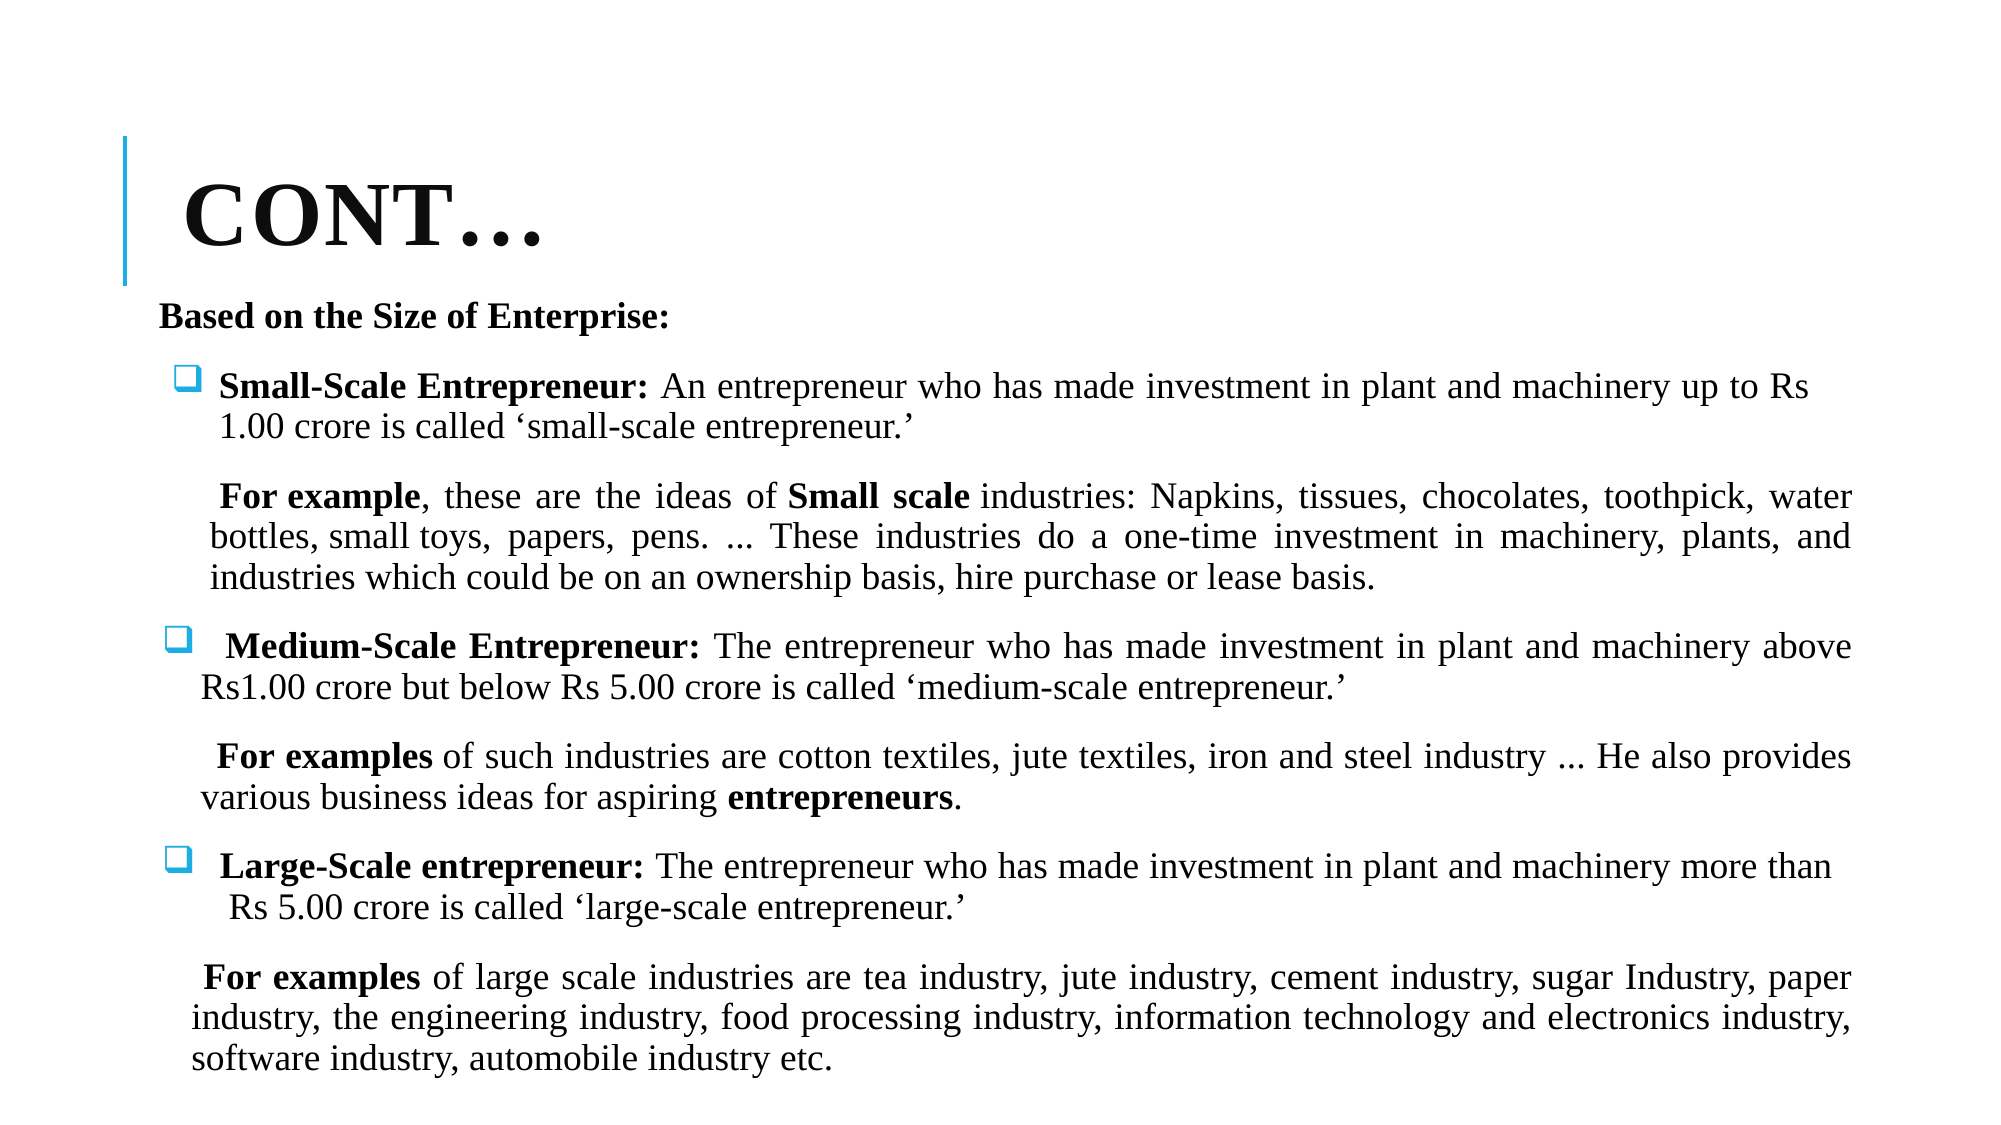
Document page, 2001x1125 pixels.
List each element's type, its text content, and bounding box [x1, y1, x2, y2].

list Based on the Size of Enterprise: Small-Scale Entrepreneur: An entrepreneur who has made investment in plant and machinery up to Rs 1.00 crore is called ‘small-scale entrepreneur.’ For example, these are the ideas of Small scale industries: Napkins, tissues, chocolates, toothpick, water bottles, small toys, papers, pens. ... These industries do a one-time investment in machinery, plants, and industries which could be on an ownership basis, hire purchase or lease basis. Medium-Scale Entrepreneur: The entrepreneur who has made investment in plant and machinery above Rs1.00 crore but below Rs 5.00 crore is called ‘medium-scale entrepreneur.’ For examples of such industries are cotton textiles, jute textiles, iron and steel industry ... He also provides various business ideas for aspiring entrepreneurs. Large-Scale entrepreneur: The entrepreneur who has made investment in plant and machinery more than Rs 5.00 crore is called ‘large-scale entrepreneur.’ For examples of large scale industries are tea industry, jute industry, cement industry, sugar Industry, paper industry, the engineering industry, food processing industry, information technology and electronics industry, software industry, automobile industry etc. [136, 288, 1862, 949]
title Cont… [168, 96, 1763, 288]
